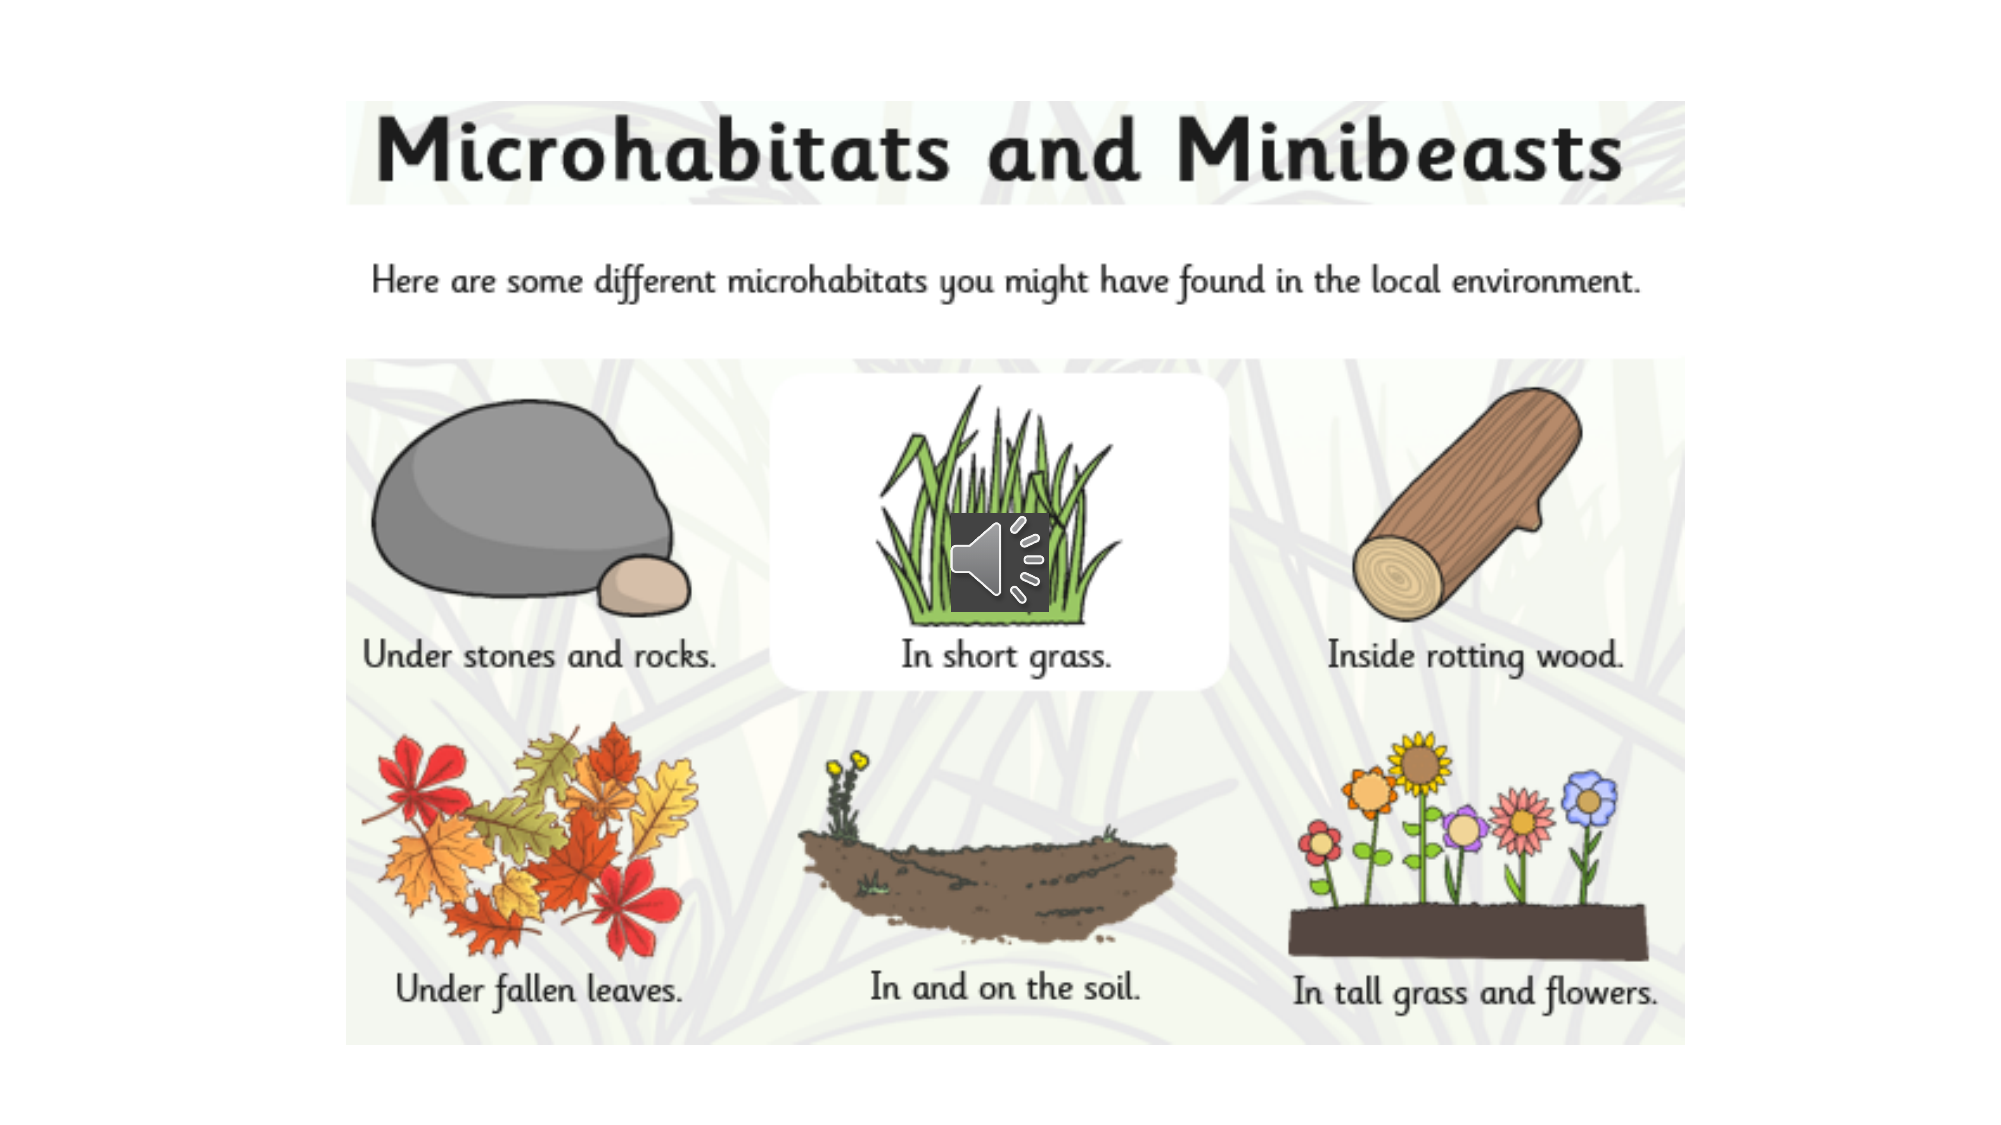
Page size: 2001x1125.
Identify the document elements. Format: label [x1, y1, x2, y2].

picture [346, 101, 1685, 1045]
